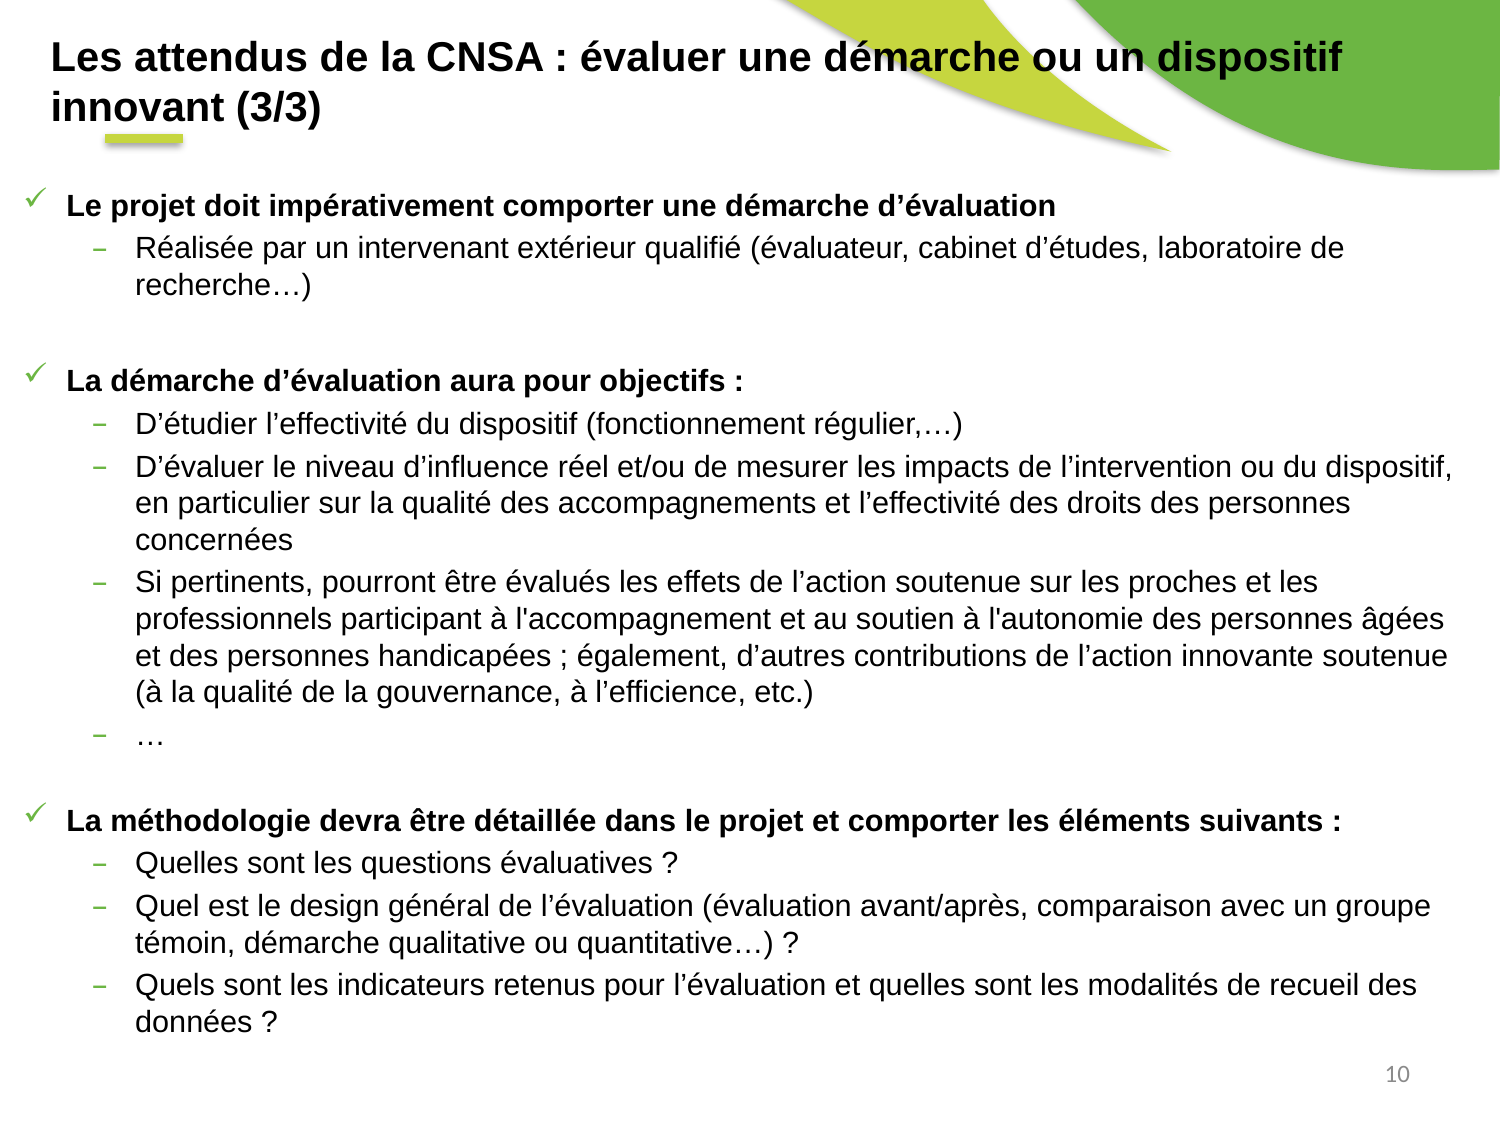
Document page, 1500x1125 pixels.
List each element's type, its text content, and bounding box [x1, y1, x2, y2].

list Le projet doit impérativement comporter une démarche d’évaluation Réalisée par un intervenant extérieur qualifié (évaluateur, cabinet d’études, laboratoire de recherche…) La démarche d’évaluation aura pour objectifs : D’étudier l’effectivité du dispositif (fonctionnement régulier,…) D’évaluer le niveau d’influence réel et/ou de mesurer les impacts de l’intervention ou du dispositif, en particulier sur la qualité des accompagnements et l’effectivité des droits des personnes concernées Si pertinents, pourront être évalués les effets de l’action soutenue sur les proches et les professionnels participant à l'accompagnement et au soutien à l'autonomie des personnes âgées et des personnes handicapées ; également, d’autres contributions de l’action innovante soutenue (à la qualité de la gouvernance, à l’efficience, etc.) … La méthodologie devra être détaillée dans le projet et comporter les éléments suivants : Quelles sont les questions évaluatives ? Quel est le design général de l’évaluation (évaluation avant/après, comparaison avec un groupe témoin, démarche qualitative ou quantitative…) ? Quels sont les indicateurs retenus pour l’évaluation et quelles sont les modalités de recueil des données ? [23, 135, 1477, 1057]
slide_number 10 [1074, 1042, 1425, 1103]
list Les attendus de la CNSA : évaluer une démarche ou un dispositif innovant (3/3) [50, 22, 1425, 102]
